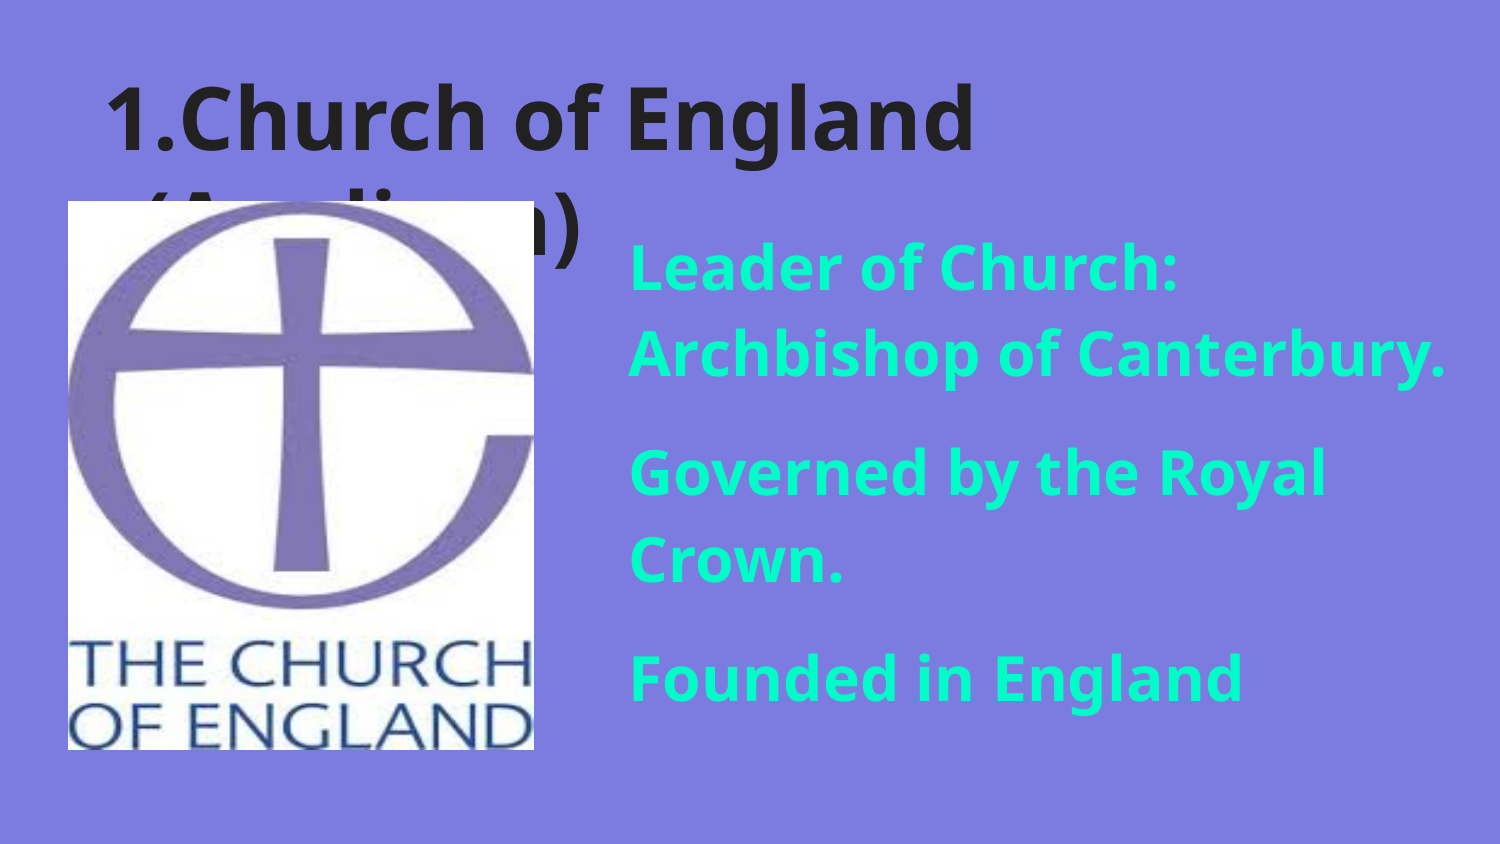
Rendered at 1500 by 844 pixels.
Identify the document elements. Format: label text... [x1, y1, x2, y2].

list Leader of Church: Archbishop of Canterbury. Governed by the Royal Crown. Founded in England [613, 201, 1481, 750]
title Church of England (Anglican) [51, 48, 1449, 180]
picture [68, 201, 535, 750]
